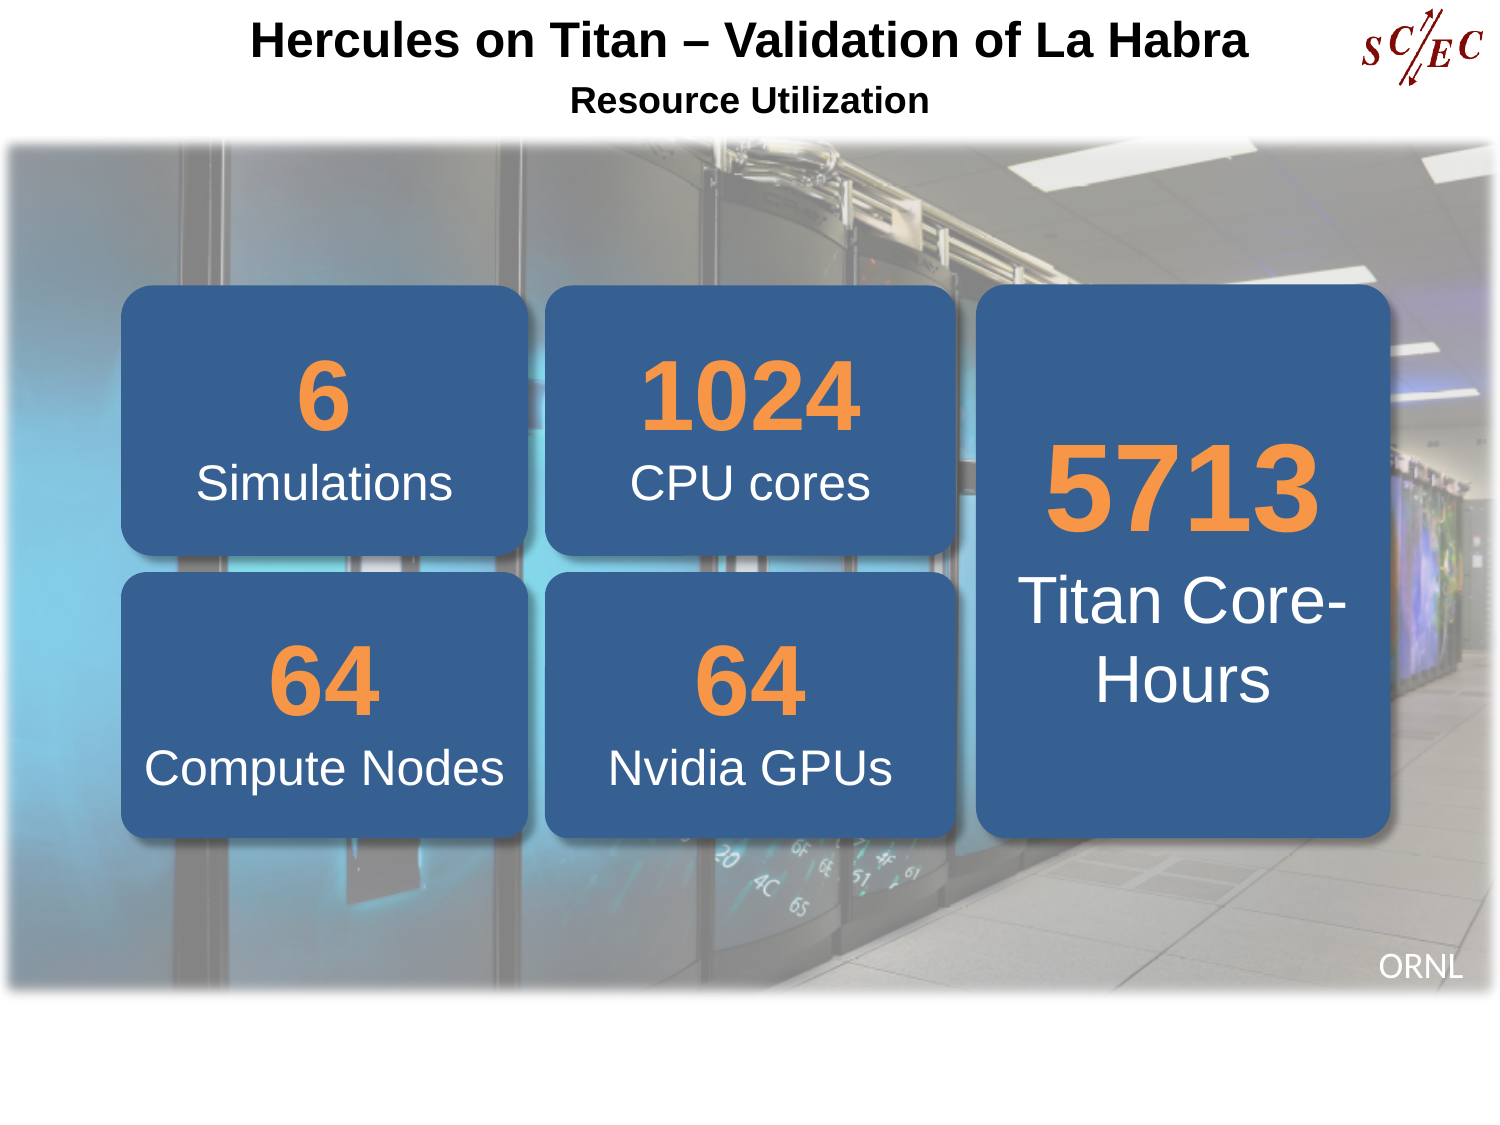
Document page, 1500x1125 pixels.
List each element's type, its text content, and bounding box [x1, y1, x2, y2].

text_box 64 Nvidia GPUs [544, 571, 957, 839]
text_box Hercules on Titan – Validation of La Habra [136, 0, 1363, 68]
text_box Resource Utilization [136, 68, 1363, 129]
text_box [16, 151, 1485, 981]
text_box 64 Compute Nodes [120, 571, 529, 839]
picture [1363, 8, 1487, 92]
text_box 1024 CPU cores [544, 284, 957, 557]
text_box ORNL [1363, 933, 1479, 994]
text_box 5713 Titan Core-Hours [975, 283, 1392, 839]
text_box 6 Simulations [120, 284, 529, 557]
